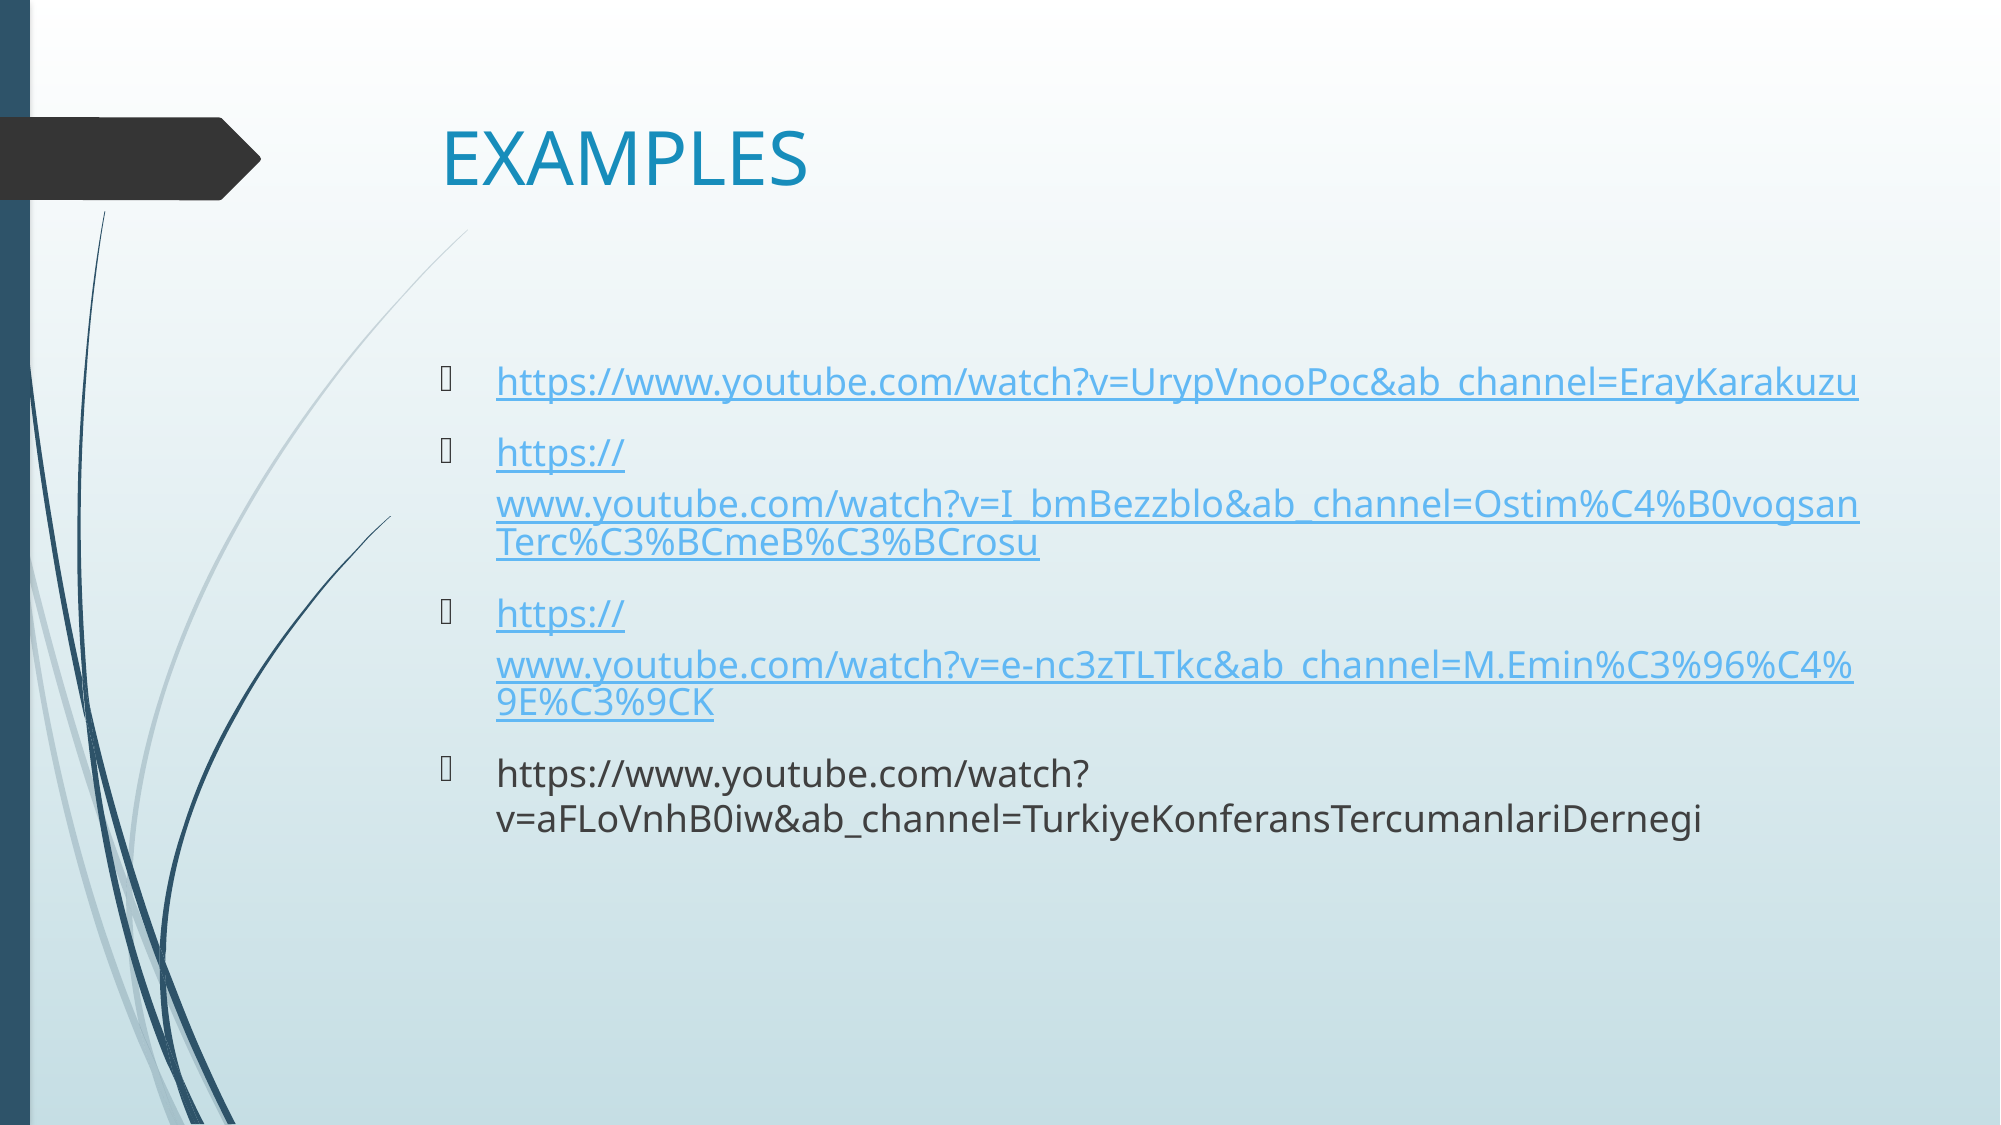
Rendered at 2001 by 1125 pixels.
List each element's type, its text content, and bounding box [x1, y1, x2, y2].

list https://www.youtube.com/watch?v=UrypVnooPoc&ab_channel=ErayKarakuzu https://www.youtube.com/watch?v=I_bmBezzblo&ab_channel=Ostim%C4%B0vogsanTerc%C3%BCmeB%C3%BCrosu https://www.youtube.com/watch?v=e-nc3zTLTkc&ab_channel=M.Emin%C3%96%C4%9E%C3%9CK https://www.youtube.com/watch?v=aFLoVnhB0iw&ab_channel=TurkiyeKonferansTercumanlariDernegi [424, 350, 1888, 970]
title EXAMPLES [425, 102, 1888, 313]
